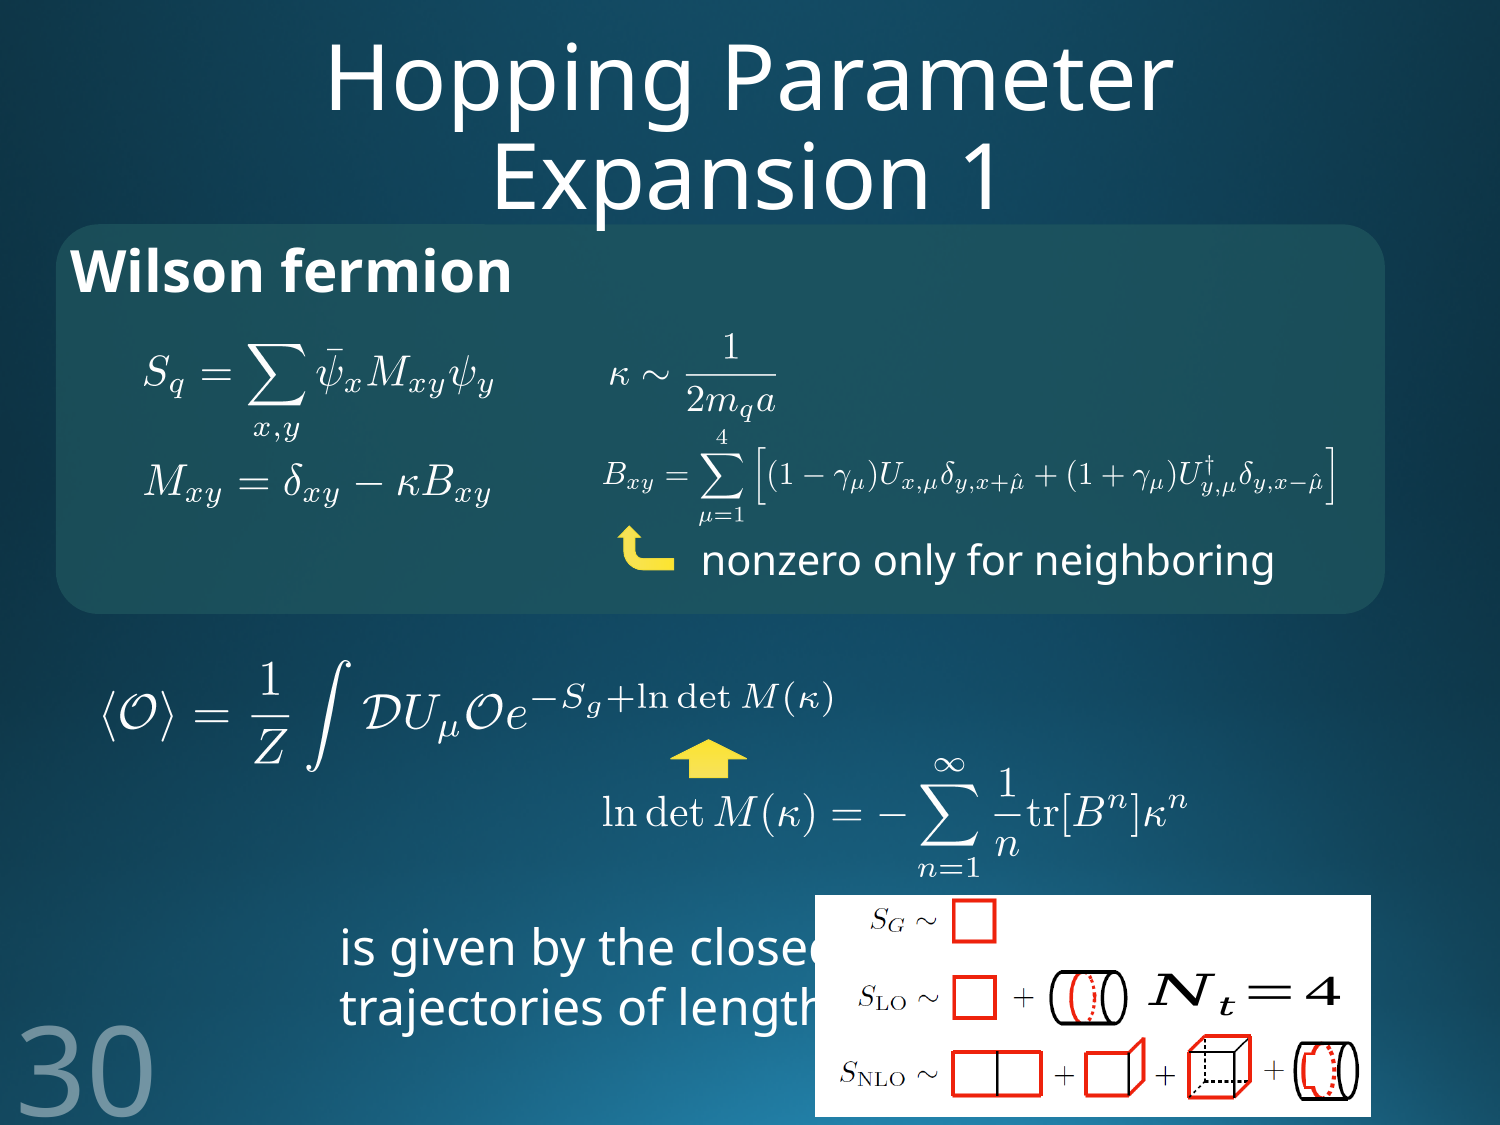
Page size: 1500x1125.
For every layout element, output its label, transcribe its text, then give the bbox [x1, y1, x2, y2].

text_box Wilson fermion [55, 226, 544, 312]
text_box [55, 240, 1385, 614]
slide_number 30 [0, 1028, 252, 1125]
text_box [618, 526, 674, 570]
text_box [815, 895, 1371, 1117]
title Hopping Parameter Expansion 1 [103, 21, 1397, 240]
picture [0, 0, 1500, 1125]
